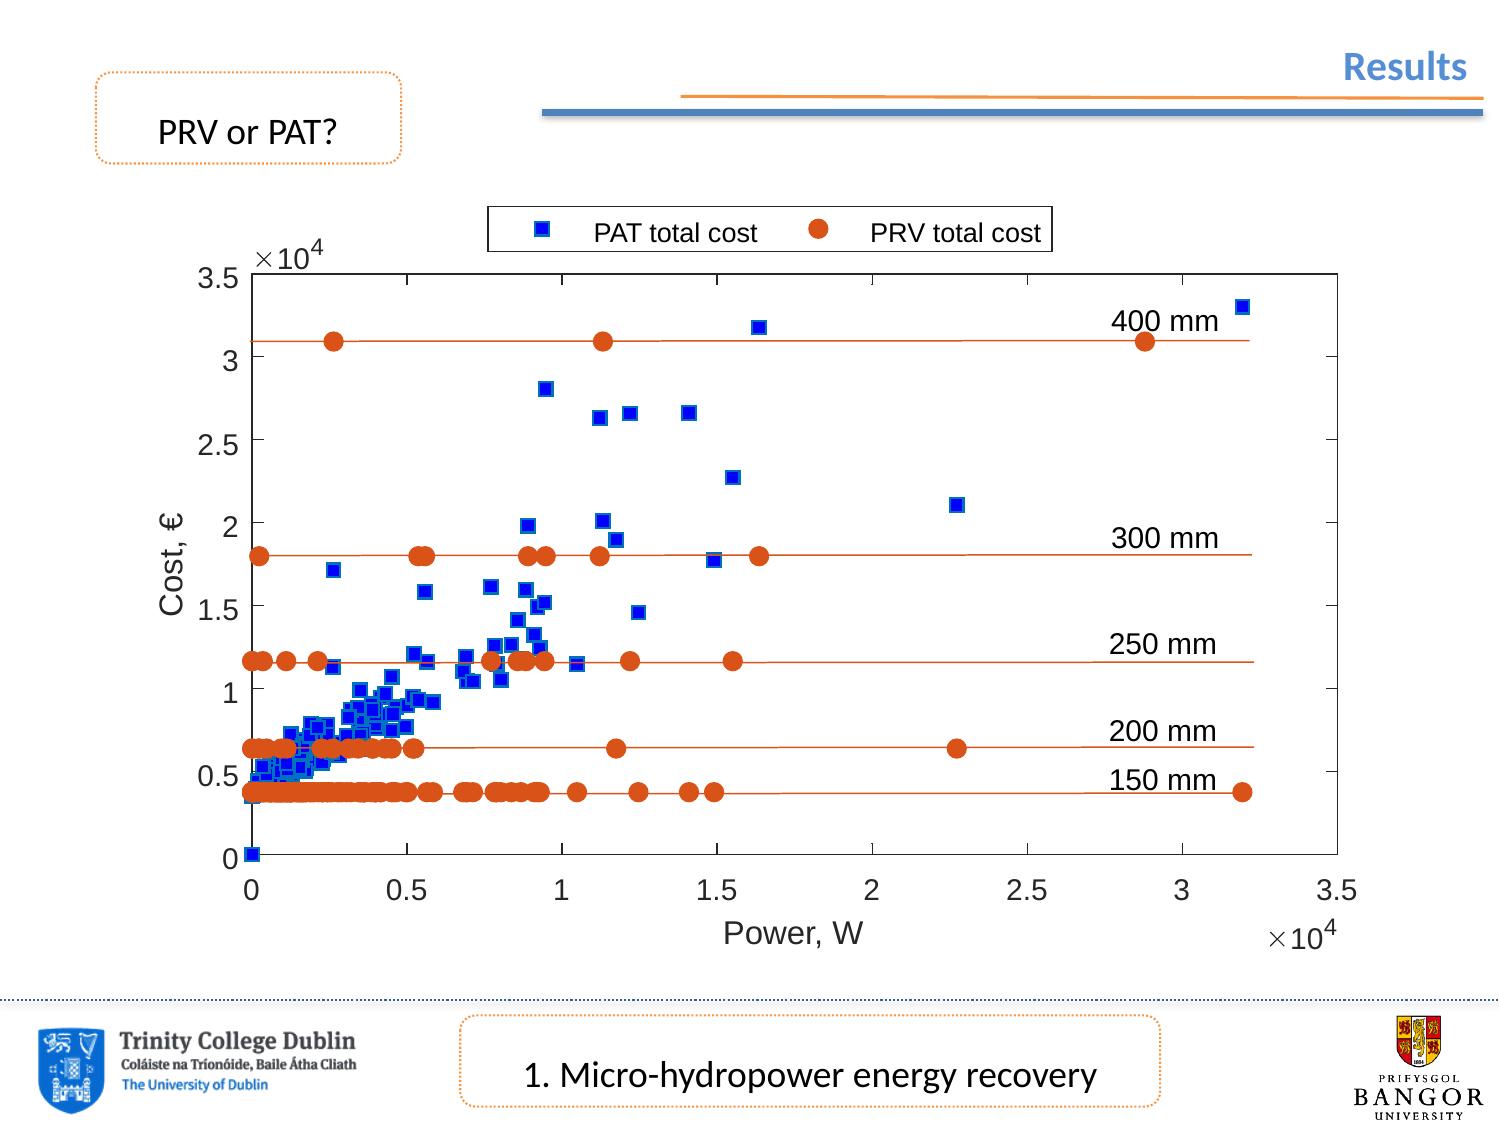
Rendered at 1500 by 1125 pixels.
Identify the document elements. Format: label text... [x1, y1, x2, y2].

text_box Results [1328, 31, 1483, 95]
text_box 1. Micro-hydropower energy recovery [458, 1013, 1163, 1109]
picture [67, 149, 1466, 956]
picture [1337, 1010, 1500, 1125]
text_box PRV or PAT? [93, 70, 404, 148]
picture [37, 1024, 363, 1121]
